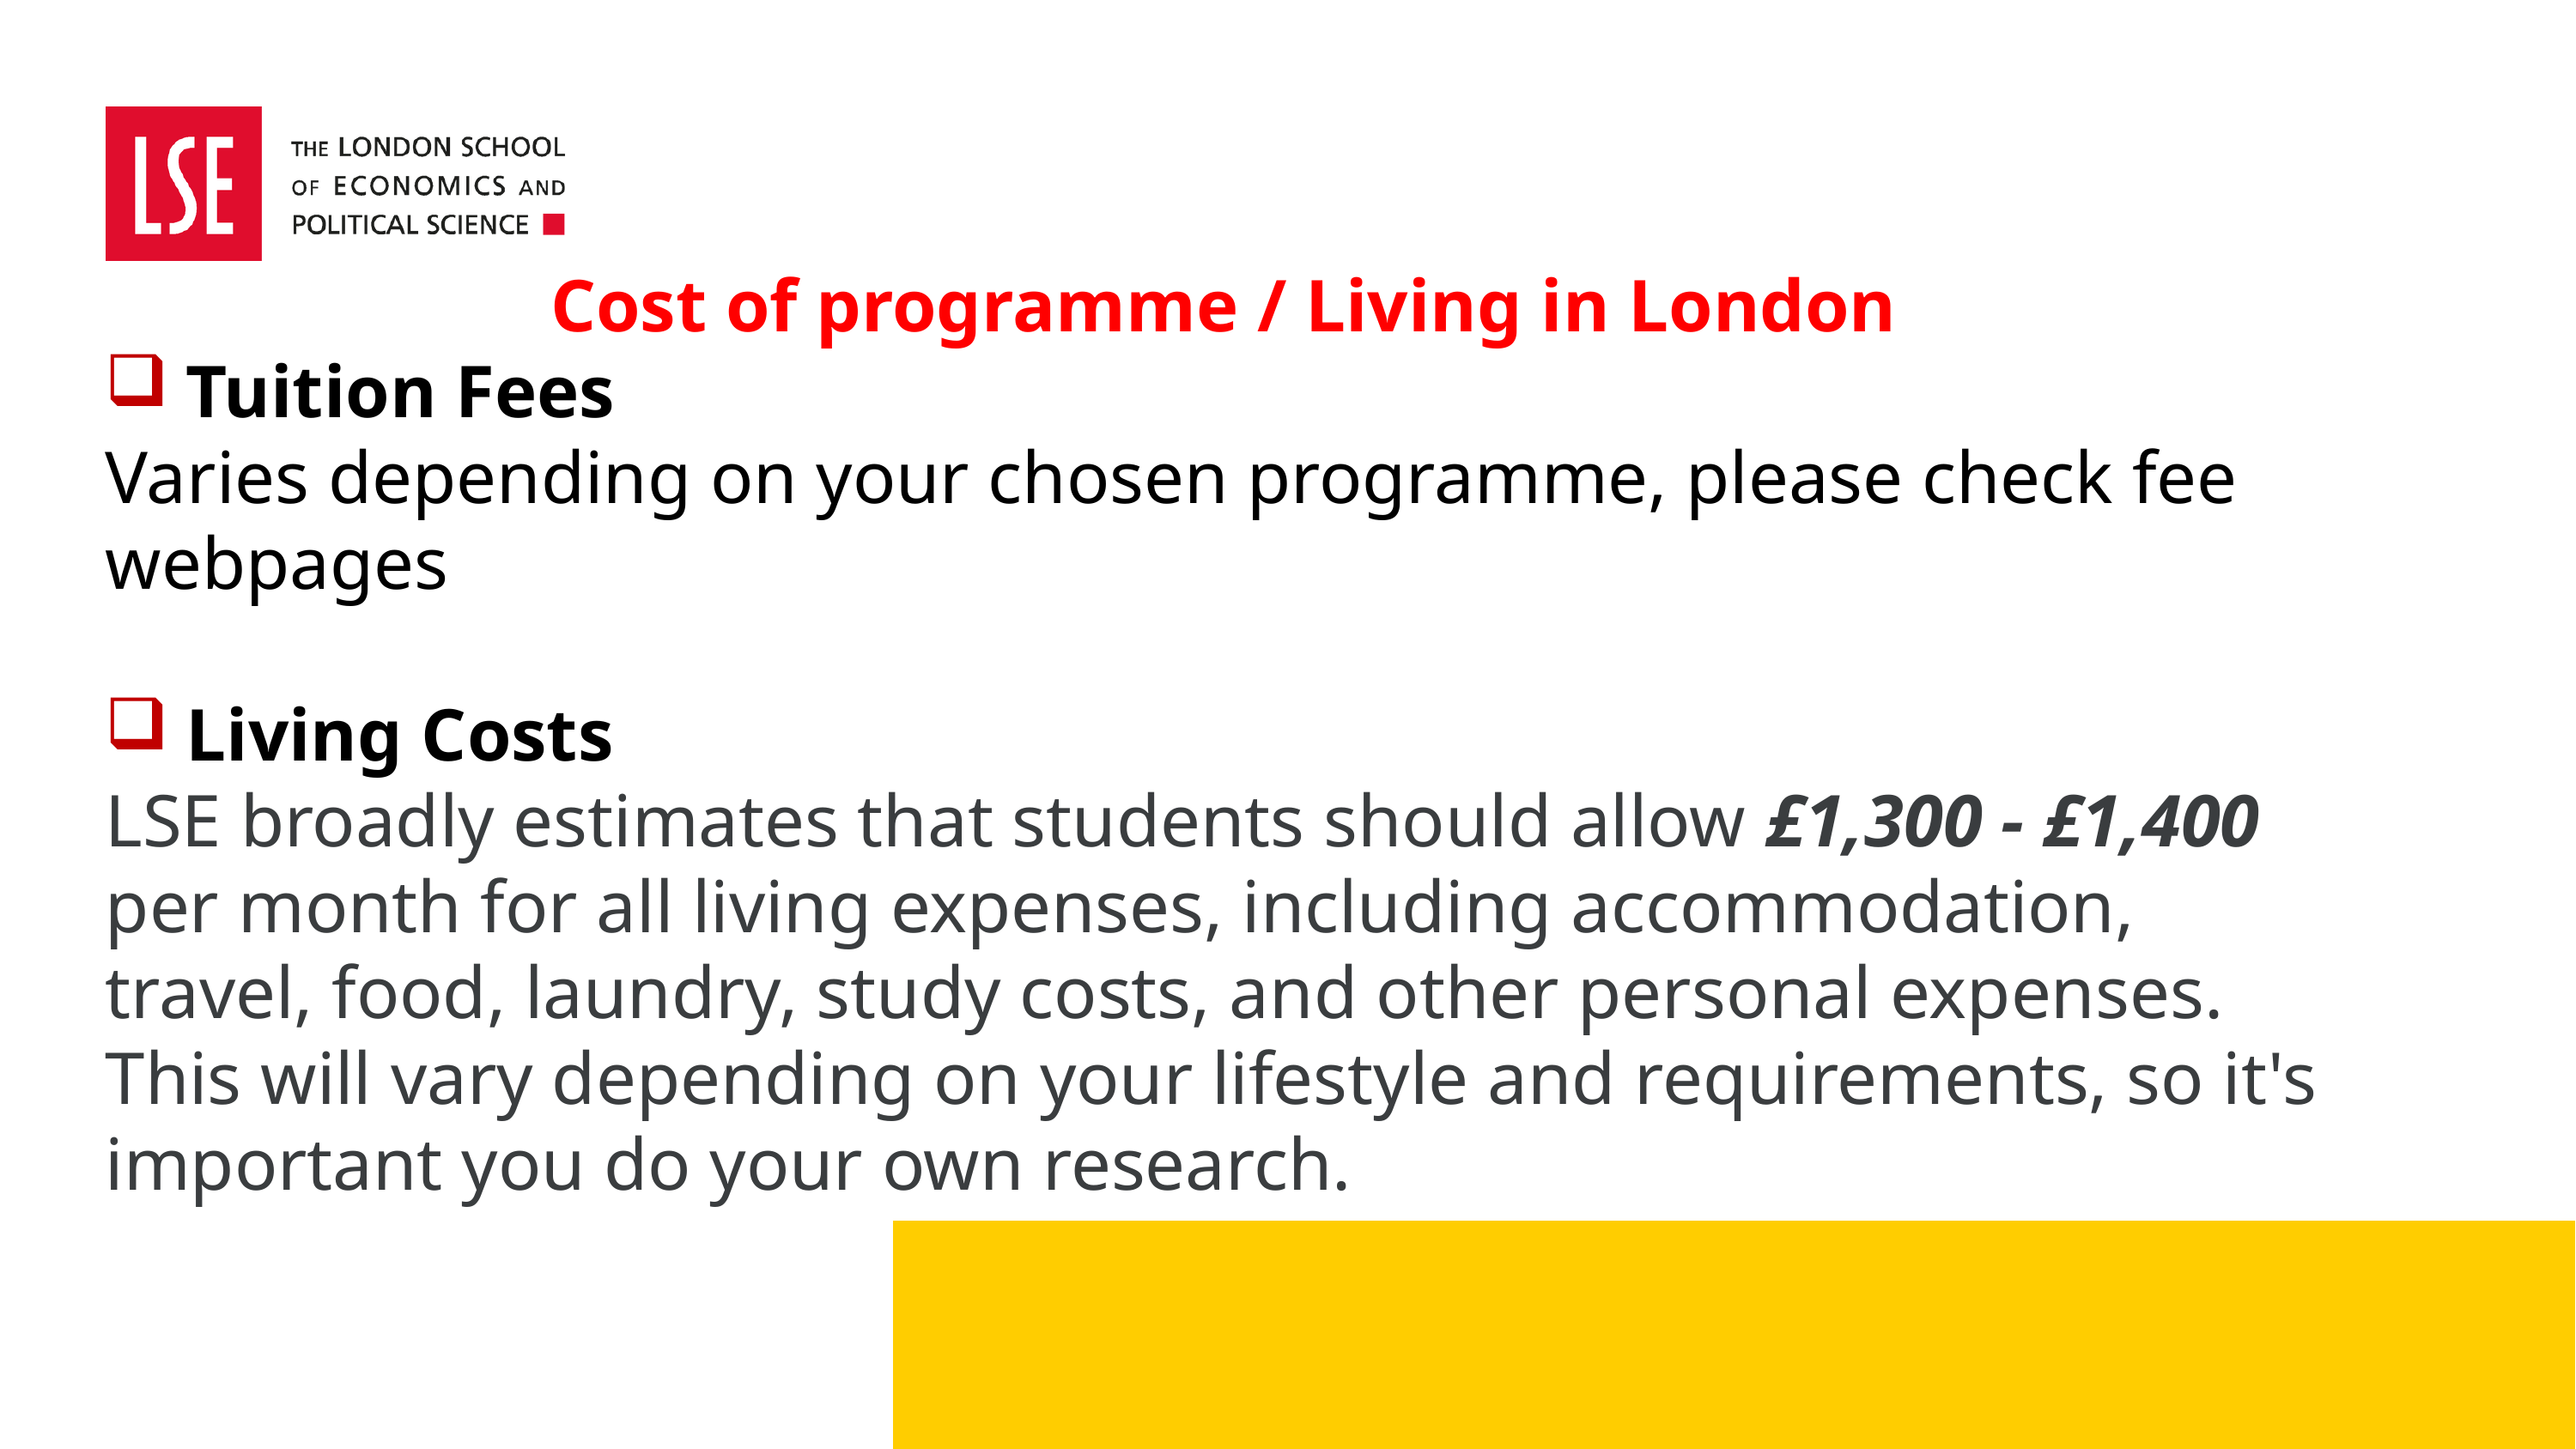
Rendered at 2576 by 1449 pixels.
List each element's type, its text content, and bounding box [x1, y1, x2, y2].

picture [105, 106, 586, 261]
text_box Cost of programme / Living in London Tuition Fees Varies depending on your chosen programme, please check fee webpages Living Costs LSE broadly estimates that students should allow £1,300 - £1,400 per month for all living expenses, including accommodation, travel, food, laundry, study costs, and other personal expenses. This will vary depending on your lifestyle and requirements, so it's important you do your own research. [106, 260, 2361, 1205]
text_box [893, 1220, 2576, 1449]
